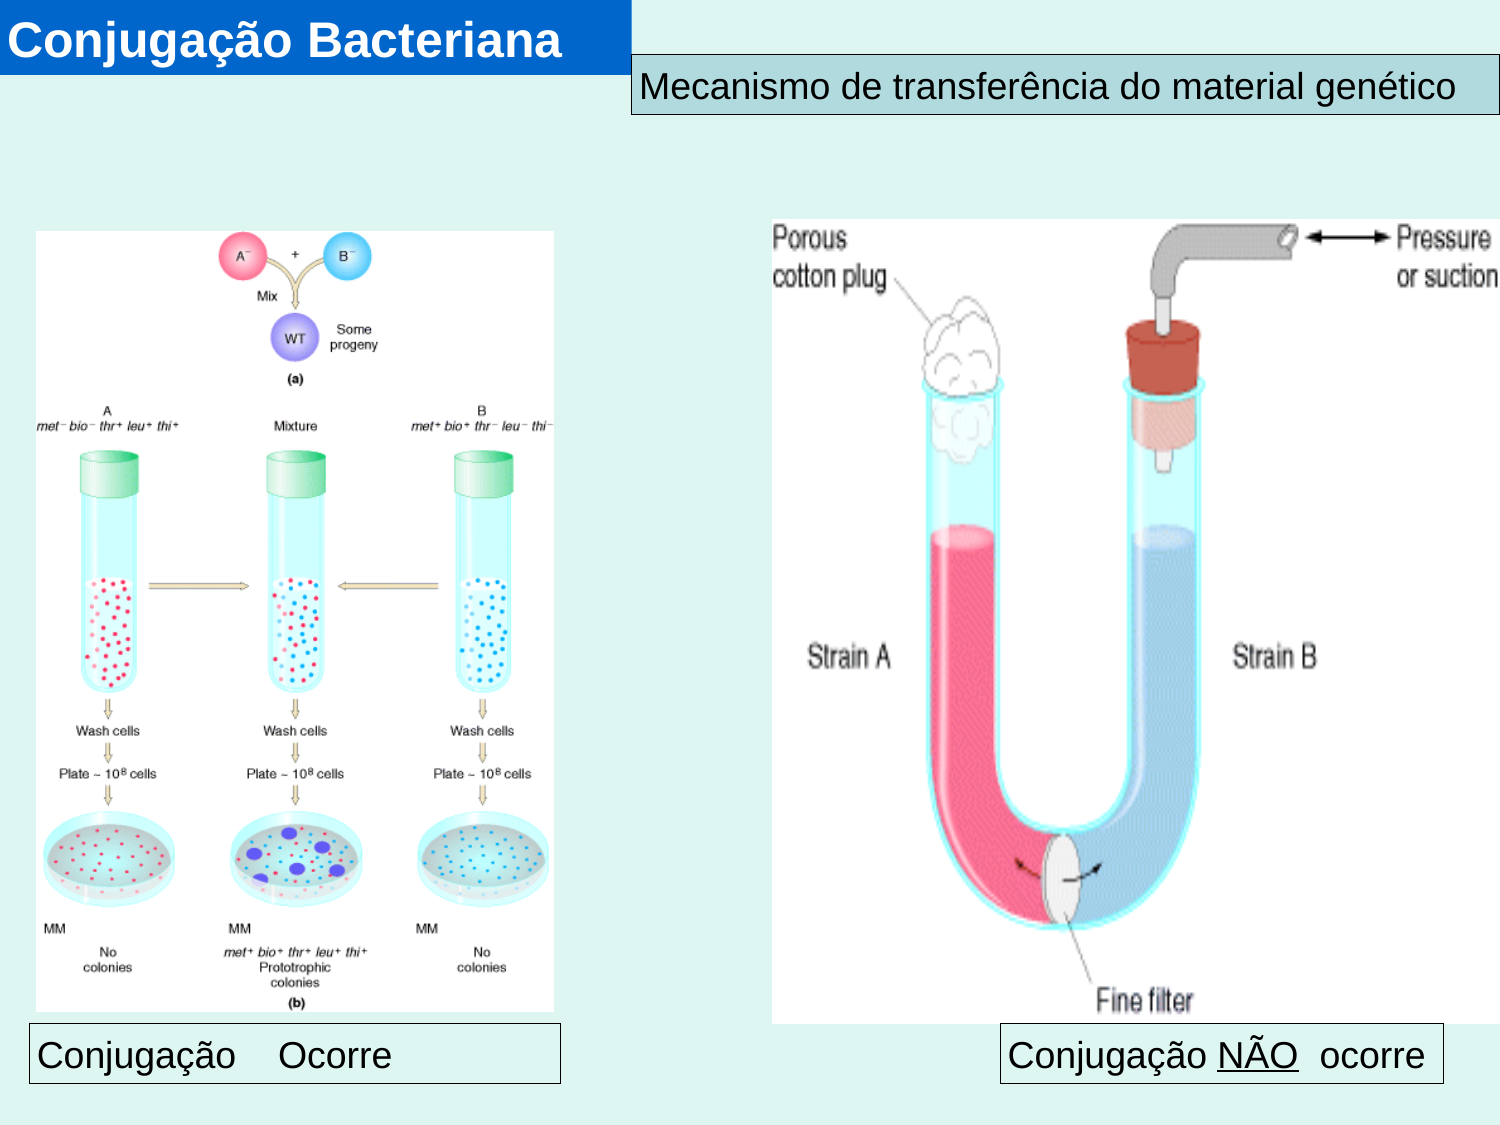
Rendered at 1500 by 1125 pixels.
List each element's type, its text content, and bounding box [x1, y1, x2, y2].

text_box Conjugação NÃO ocorre [1000, 1024, 1444, 1084]
picture [36, 231, 555, 1012]
text_box Conjugação Bacteriana [0, 0, 632, 75]
picture [772, 219, 1500, 1024]
text_box Conjugação Ocorre [29, 1023, 561, 1084]
text_box Mecanismo de transferência do material genético [631, 54, 1500, 115]
